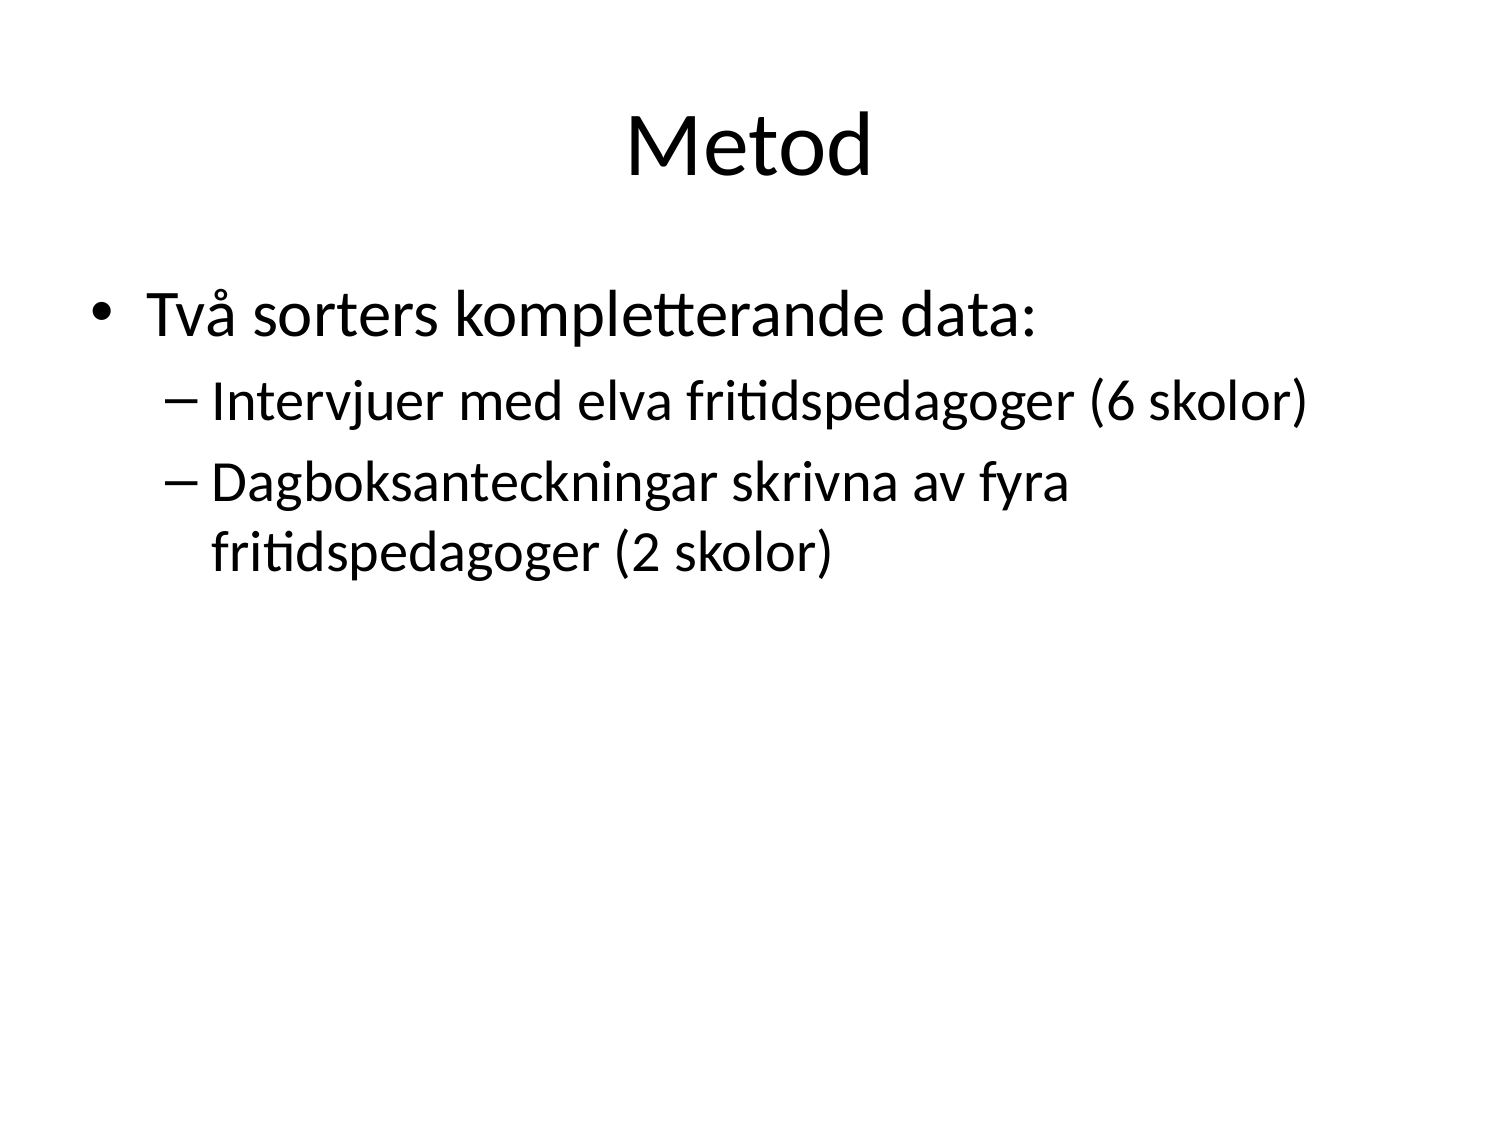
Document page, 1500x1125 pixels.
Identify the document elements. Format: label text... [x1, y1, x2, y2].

list Två sorters kompletterande data: Intervjuer med elva fritidspedagoger (6 skolor) Dagboksanteckningar skrivna av fyra fritidspedagoger (2 skolor) [75, 262, 1425, 1005]
title Metod [75, 45, 1425, 233]
